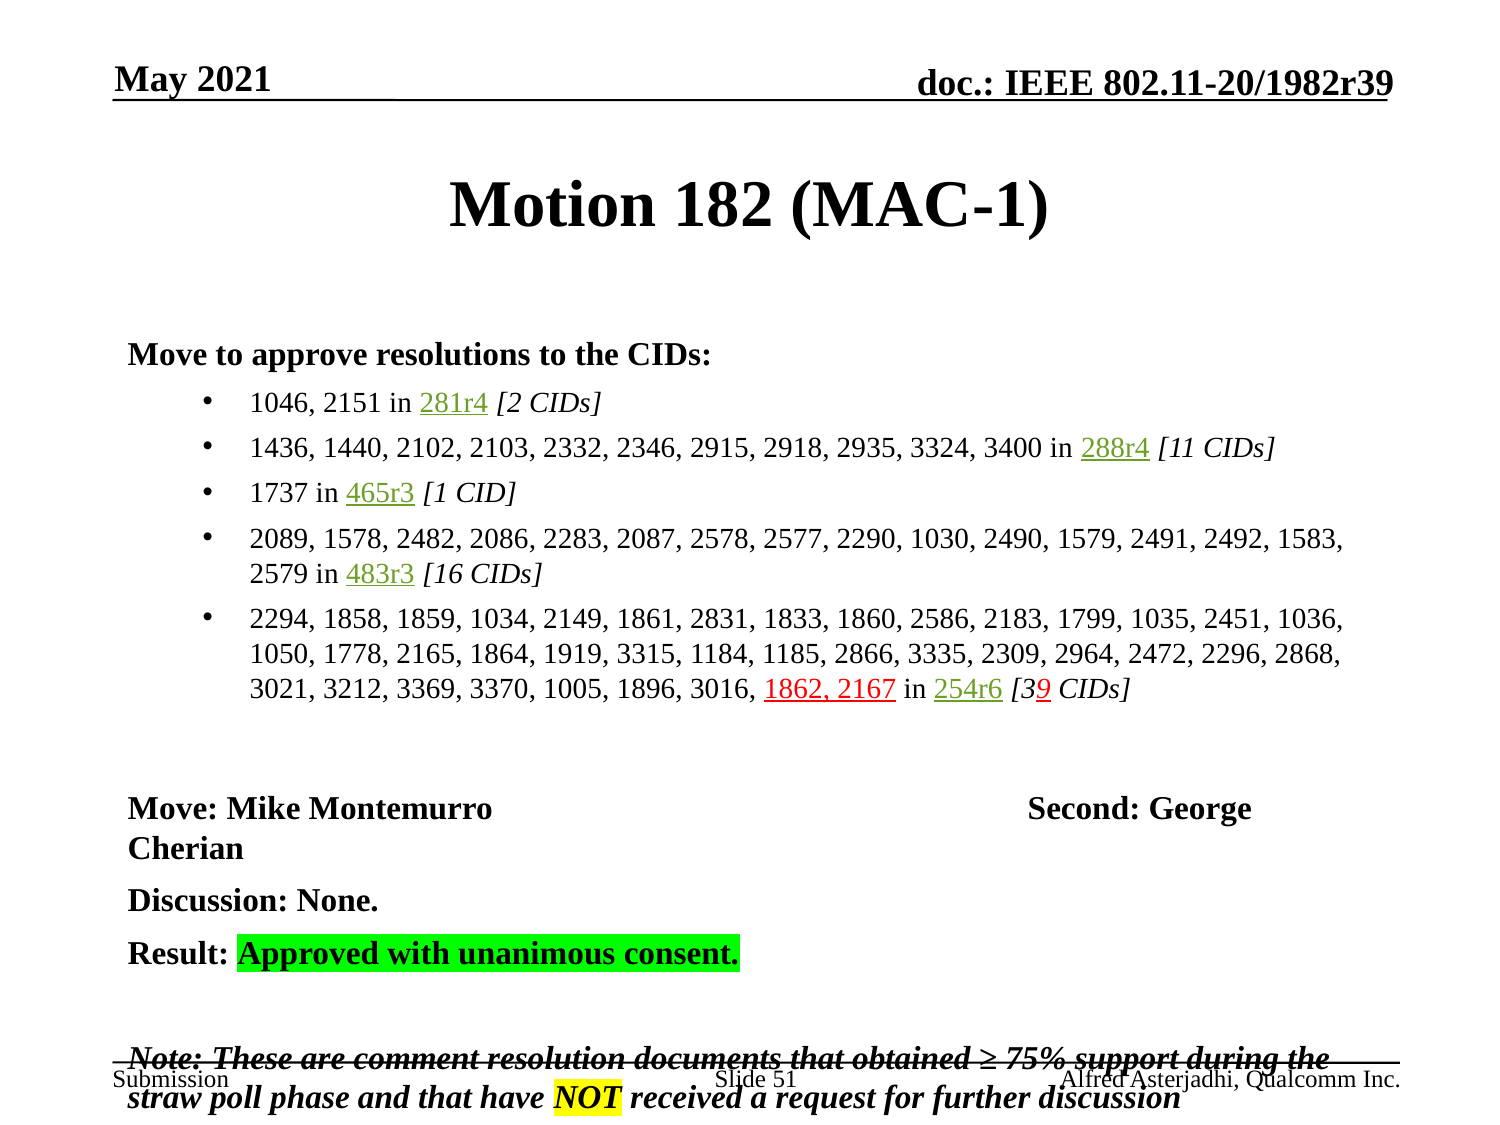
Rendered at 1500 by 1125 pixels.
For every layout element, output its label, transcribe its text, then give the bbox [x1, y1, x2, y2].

list Move to approve resolutions to the CIDs: 1046, 2151 in 281r4 [2 CIDs] 1436, 1440, 2102, 2103, 2332, 2346, 2915, 2918, 2935, 3324, 3400 in 288r4 [11 CIDs] 1737 in 465r3 [1 CID] 2089, 1578, 2482, 2086, 2283, 2087, 2578, 2577, 2290, 1030, 2490, 1579, 2491, 2492, 1583, 2579 in 483r3 [16 CIDs] 2294, 1858, 1859, 1034, 2149, 1861, 2831, 1833, 1860, 2586, 2183, 1799, 1035, 2451, 1036, 1050, 1778, 2165, 1864, 1919, 3315, 1184, 1185, 2866, 3335, 2309, 2964, 2472, 2296, 2868, 3021, 3212, 3369, 3370, 1005, 1896, 3016, 1862, 2167 in 254r6 [39 CIDs] Move: Mike Montemurro Second: George Cherian Discussion: None. Result: Approved with unanimous consent. Note: These are comment resolution documents that obtained ≥ 75% support during the straw poll phase and that have NOT received a request for further discussion [112, 324, 1388, 1063]
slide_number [114, 54, 423, 100]
footer Alfred Asterjadhi, Qualcomm Inc. [878, 1061, 1402, 1093]
title Motion 182 (MAC-1) [112, 112, 1388, 288]
slide_number Slide 51 [712, 1061, 800, 1123]
